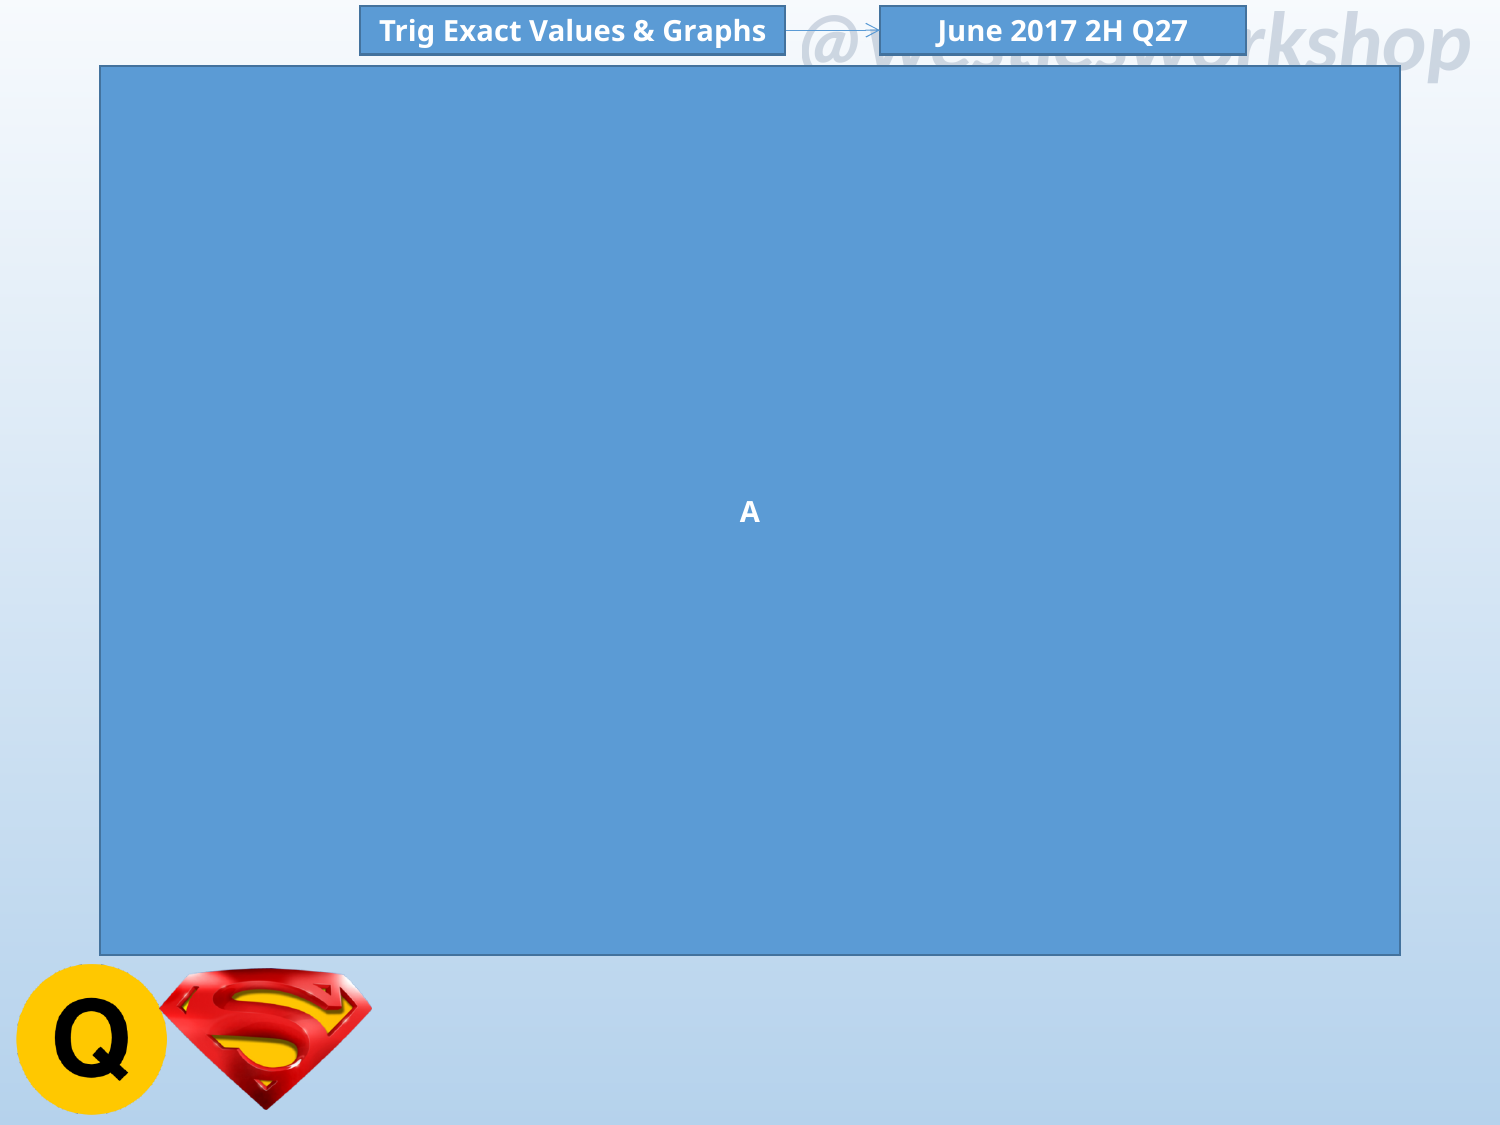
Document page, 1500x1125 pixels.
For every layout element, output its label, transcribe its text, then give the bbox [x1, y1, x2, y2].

picture [0, 66, 1400, 1125]
text_box June 2017 2H Q27 [879, 5, 1247, 56]
text_box Trig Exact Values & Graphs [359, 5, 786, 56]
